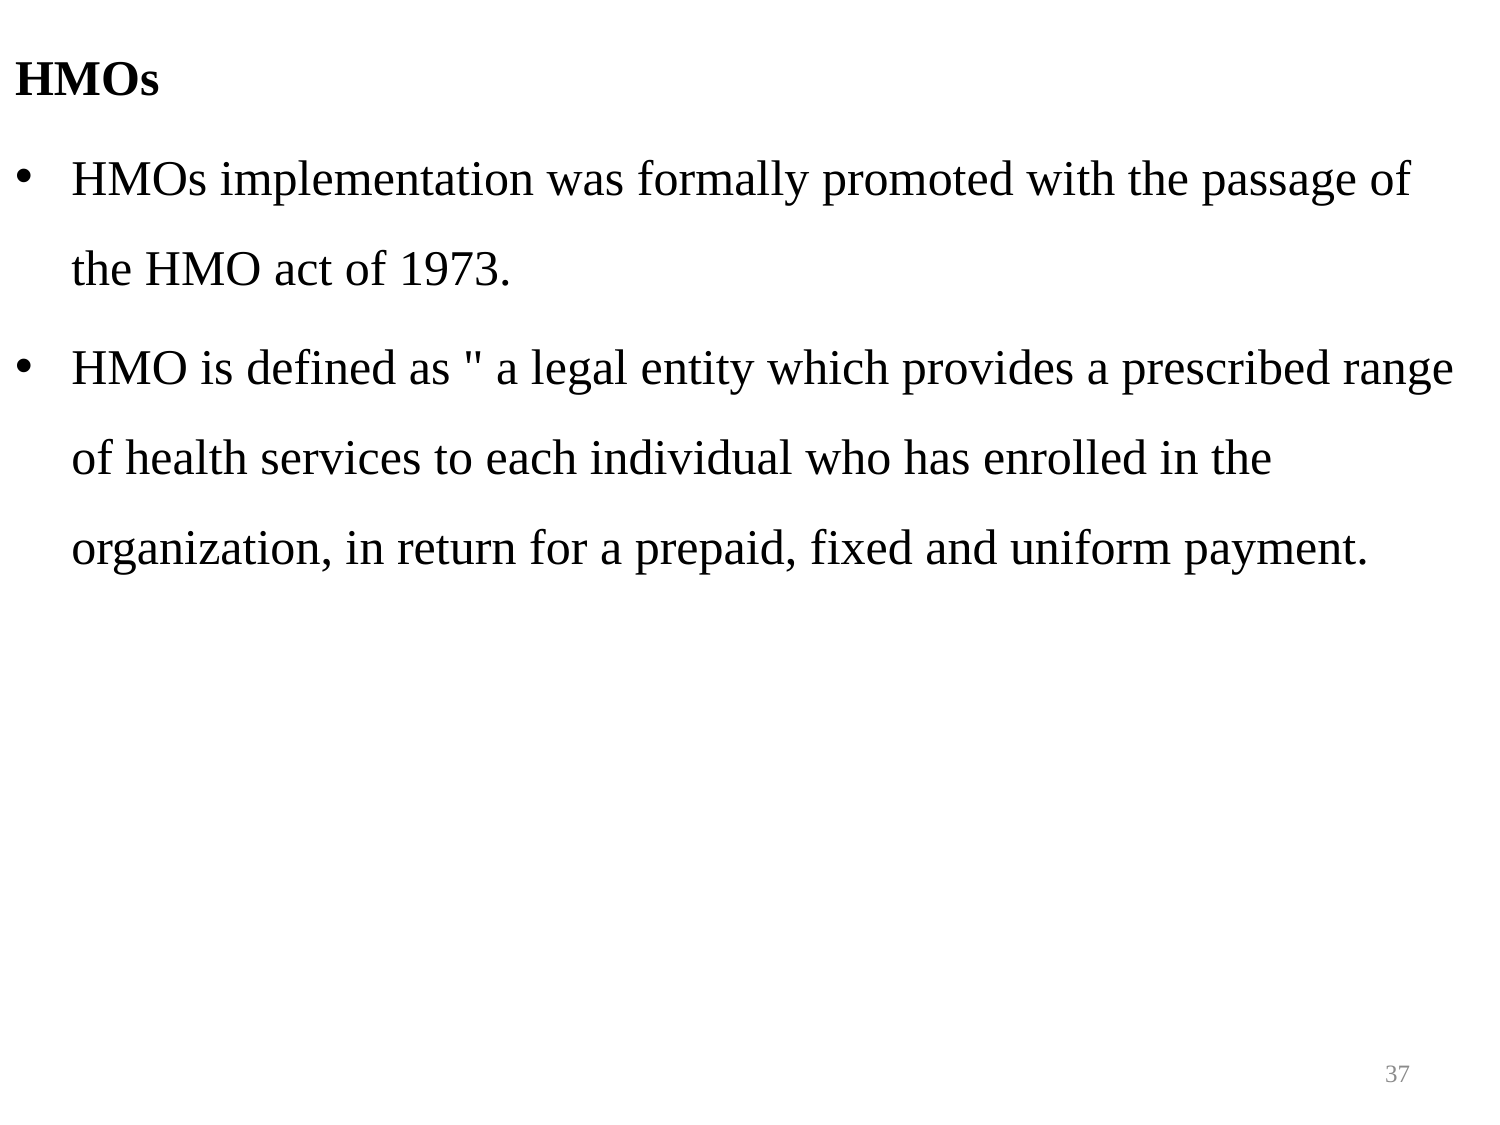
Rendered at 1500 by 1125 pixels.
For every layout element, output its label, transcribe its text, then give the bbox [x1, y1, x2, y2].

list HMOs HMOs implementation was formally promoted with the passage of the HMO act of 1973. HMO is defined as " a legal entity which provides a prescribed range of health services to each individual who has enrolled in the organization, in return for a prepaid, fixed and uniform payment. [0, 37, 1500, 1005]
slide_number 37 [1074, 1042, 1425, 1103]
